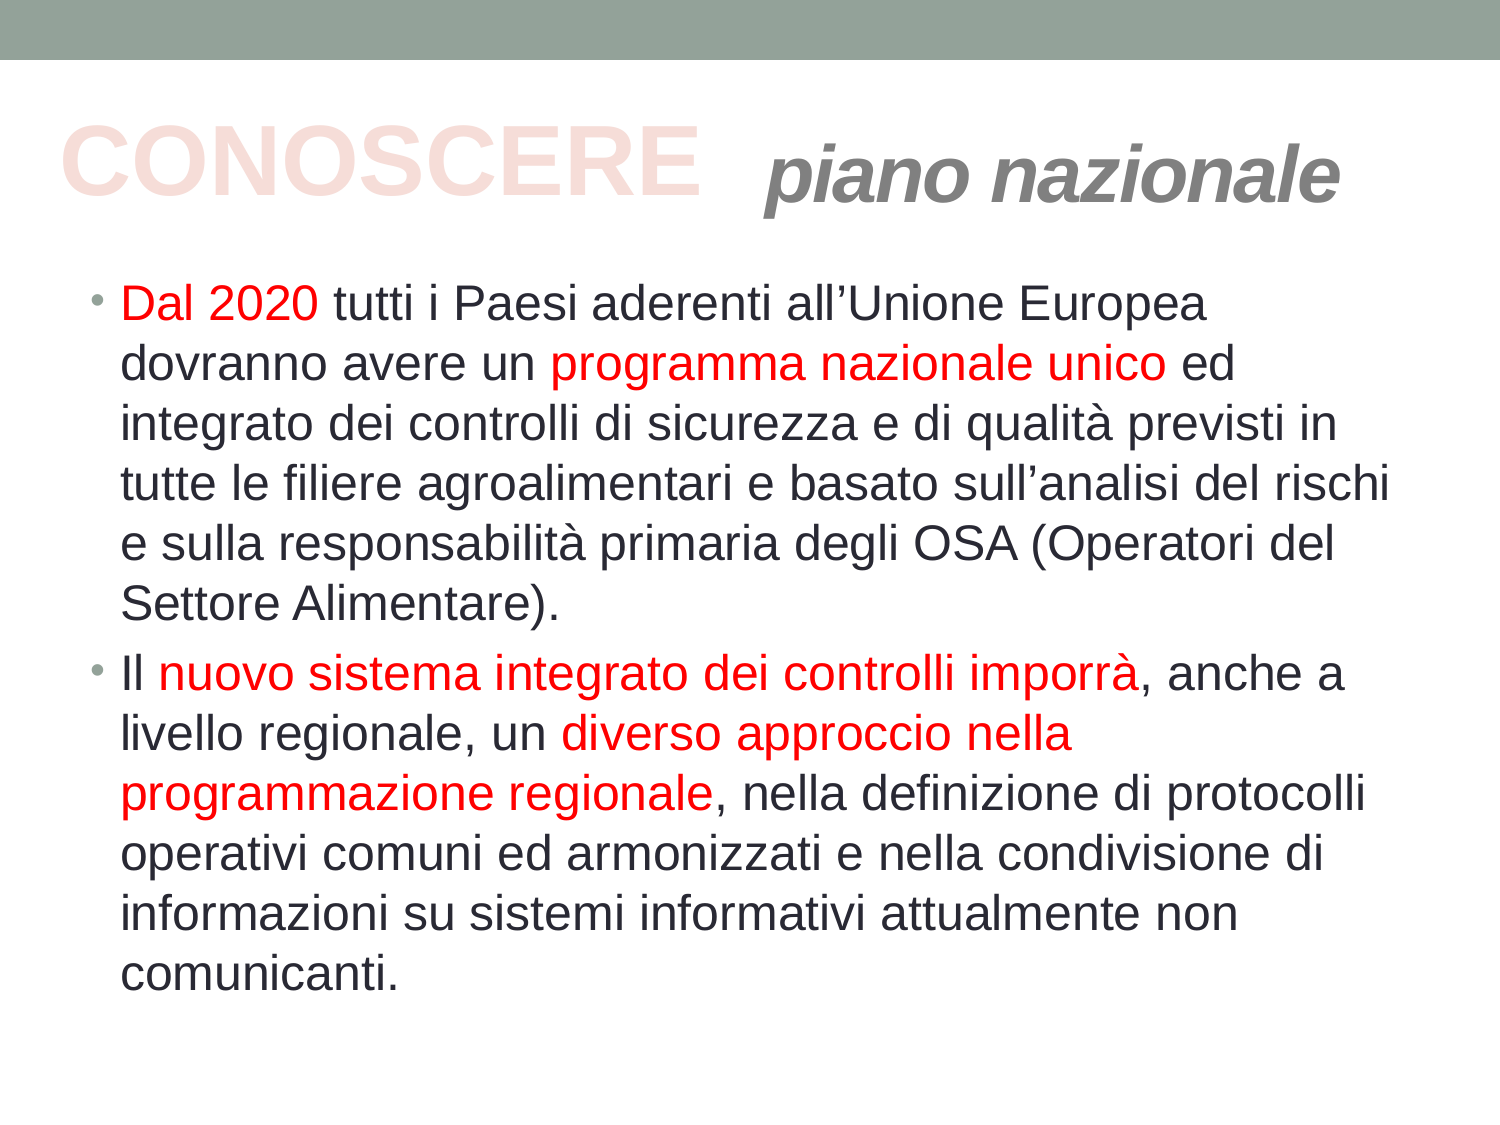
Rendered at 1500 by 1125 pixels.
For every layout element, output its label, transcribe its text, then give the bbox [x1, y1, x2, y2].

title piano nazionale [750, 113, 1453, 227]
list Dal 2020 tutti i Paesi aderenti all’Unione Europea dovranno avere un programma nazionale unico ed integrato dei controlli di sicurezza e di qualità previsti in tutte le filiere agroalimentari e basato sull’analisi del rischi e sulla responsabilità primaria degli OSA (Operatori del Settore Alimentare). Il nuovo sistema integrato dei controlli imporrà, anche a livello regionale, un diverso approccio nella programmazione regionale, nella definizione di protocolli operativi comuni ed armonizzati e nella condivisione di informazioni su sistemi informativi attualmente non comunicanti. [75, 262, 1425, 1063]
text_box CONOSCERE [44, 87, 720, 223]
